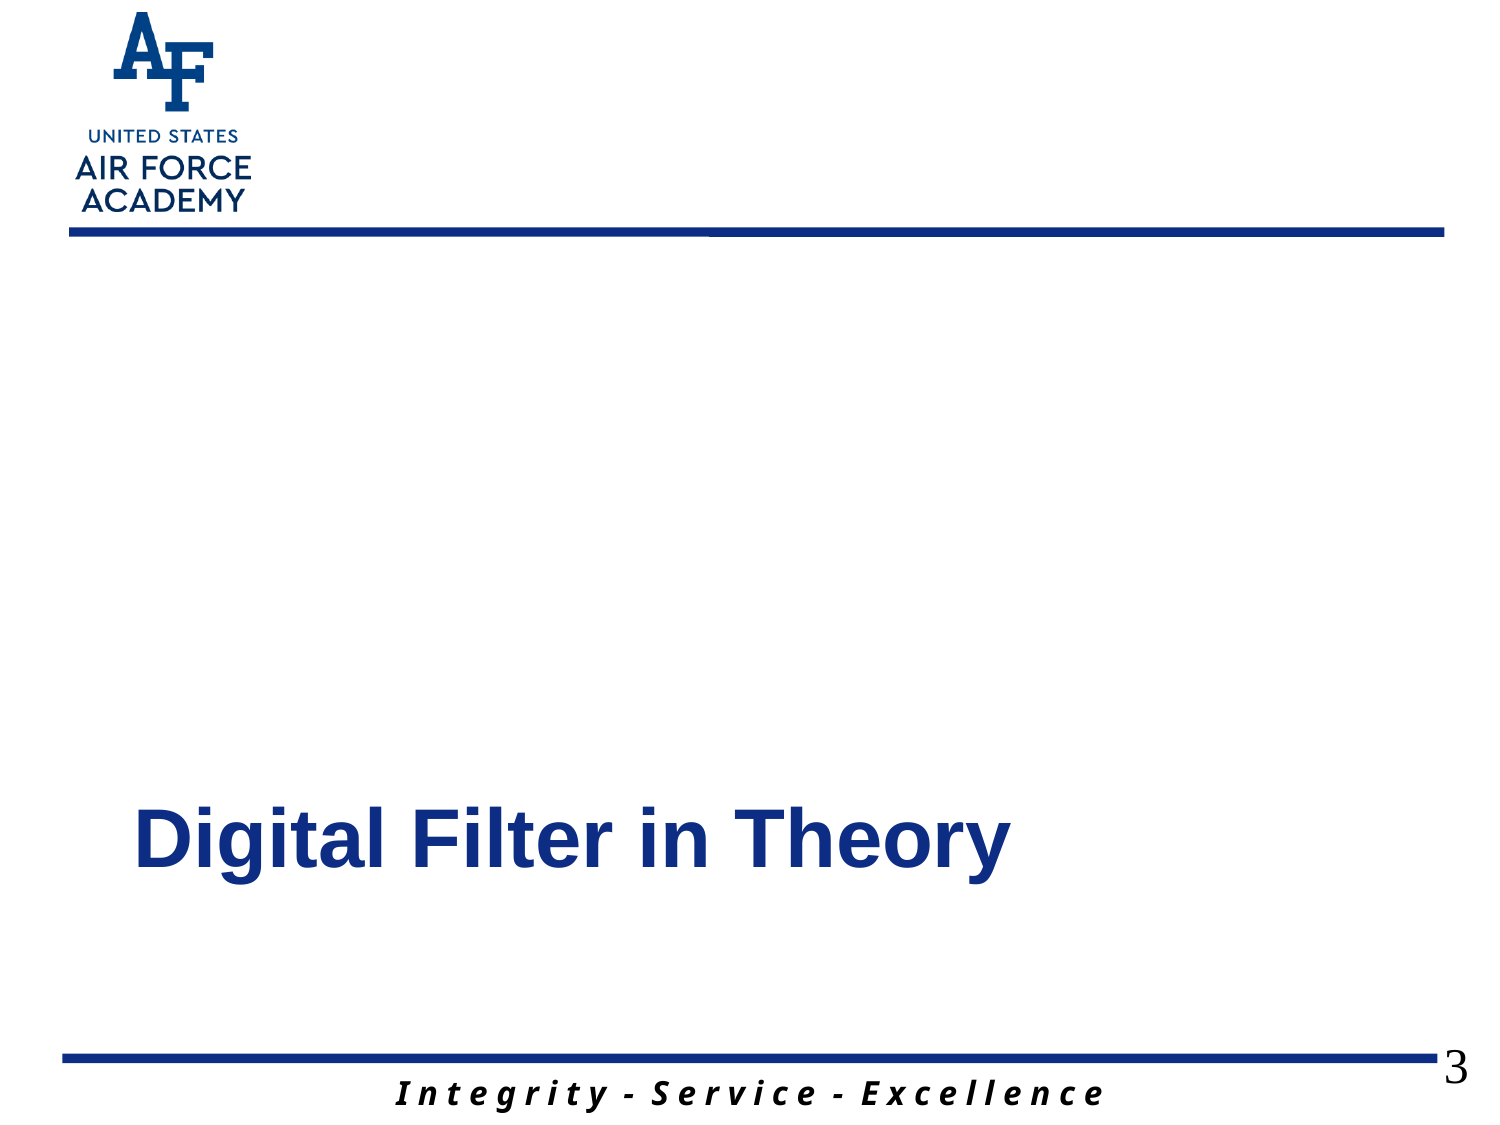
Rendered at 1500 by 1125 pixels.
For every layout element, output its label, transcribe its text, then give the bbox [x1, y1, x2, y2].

picture [75, 12, 251, 212]
title Digital Filter in Theory [118, 722, 1394, 947]
slide_number 3 [1133, 1025, 1484, 1105]
